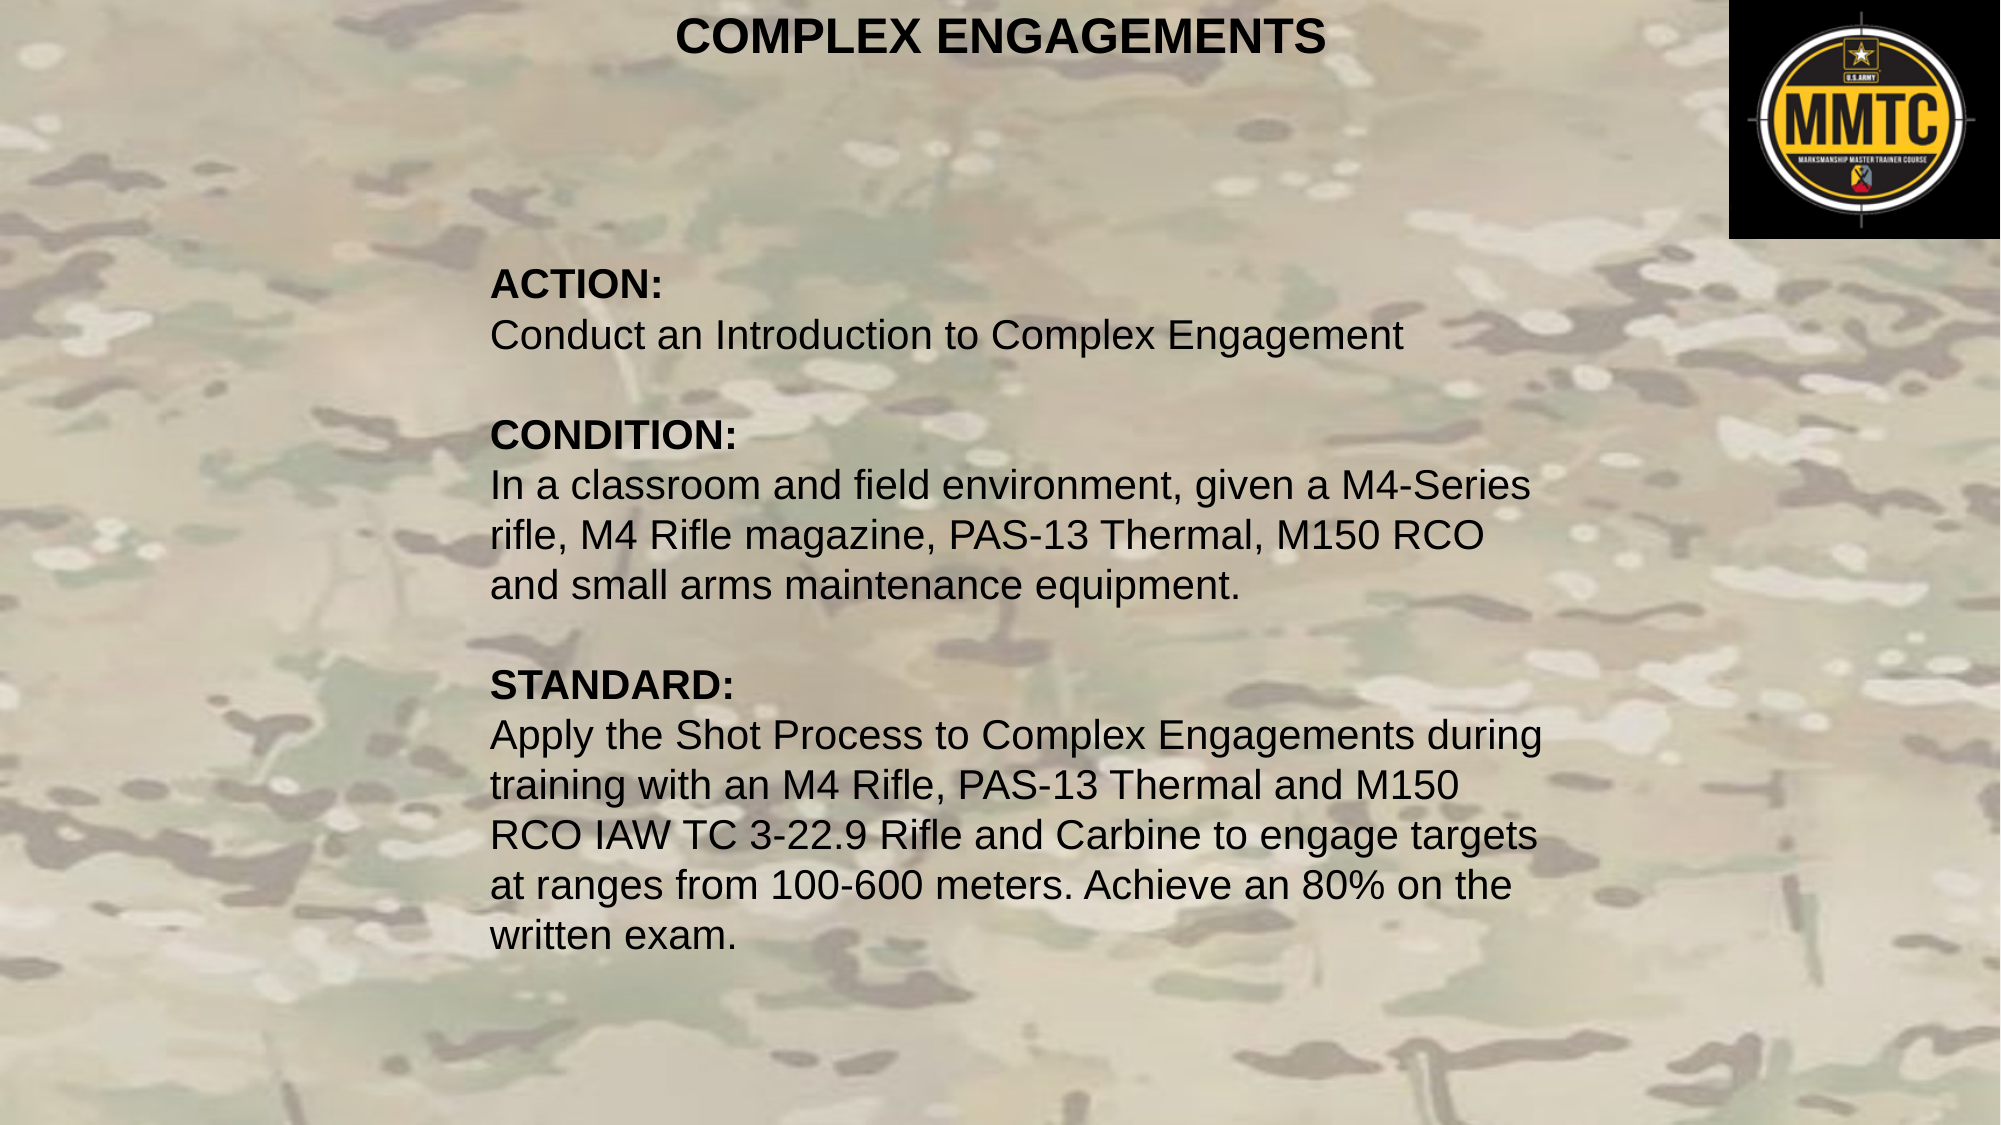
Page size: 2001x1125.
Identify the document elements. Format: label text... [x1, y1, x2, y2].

text_box ACTION: Conduct an Introduction to Complex Engagement CONDITION: In a classroom and field environment, given a M4-Series rifle, M4 Rifle magazine, PAS-13 Thermal, M150 RCO and small arms maintenance equipment. STANDARD: Apply the Shot Process to Complex Engagements during training with an M4 Rifle, PAS-13 Thermal and M150 RCO IAW TC 3-22.9 Rifle and Carbine to engage targets at ranges from 100-600 meters. Achieve an 80% on the written exam. [474, 249, 1575, 1015]
picture [0, 0, 2001, 1125]
